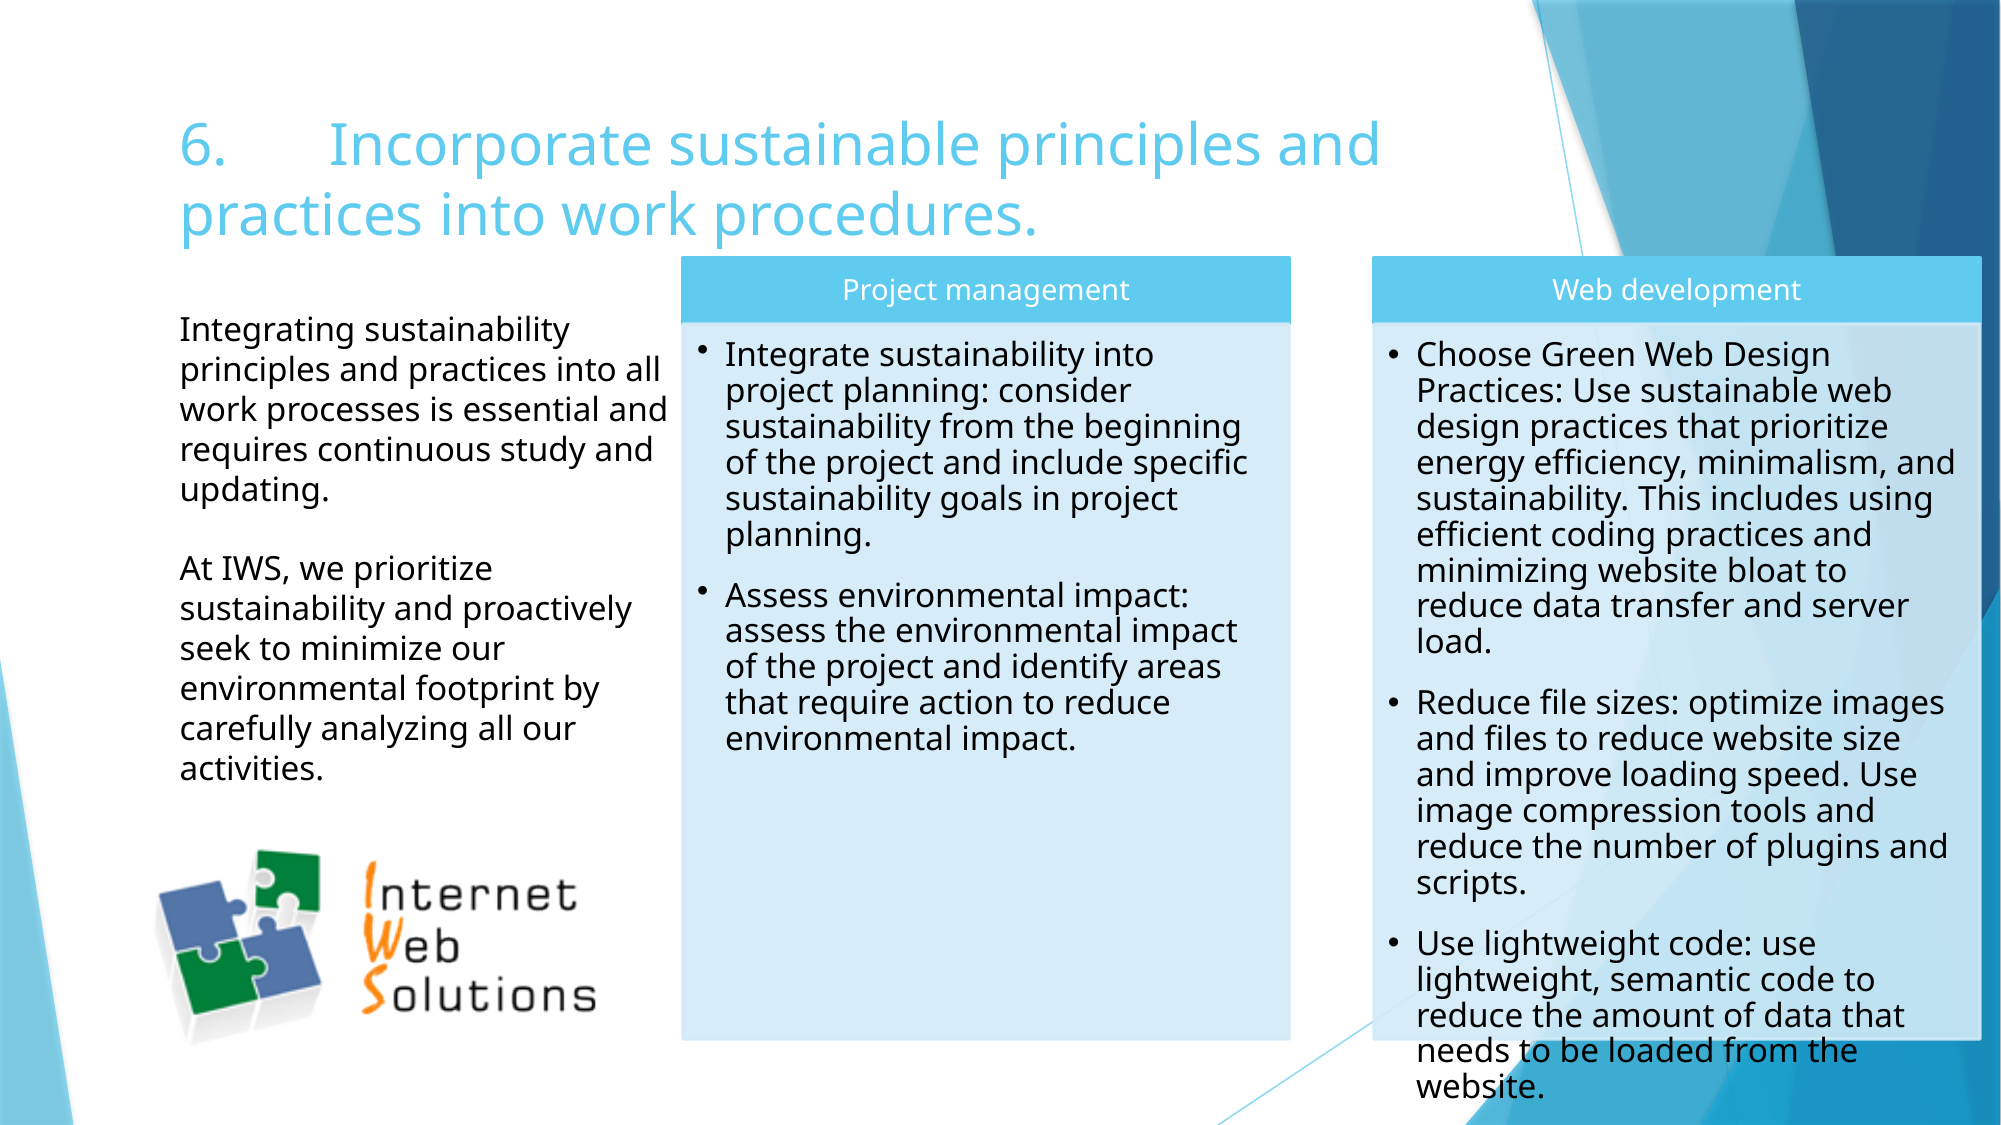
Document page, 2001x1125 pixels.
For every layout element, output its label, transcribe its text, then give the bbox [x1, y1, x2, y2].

text_box Integrating sustainability principles and practices into all work processes is essential and requires continuous study and updating. At IWS, we prioritize sustainability and proactively seek to minimize our environmental footprint by carefully analyzing all our activities. [164, 300, 677, 795]
text_box 6. Incorporate sustainable principles and practices into work procedures. [164, 91, 1553, 255]
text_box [682, 254, 1981, 1043]
picture [128, 805, 618, 1057]
